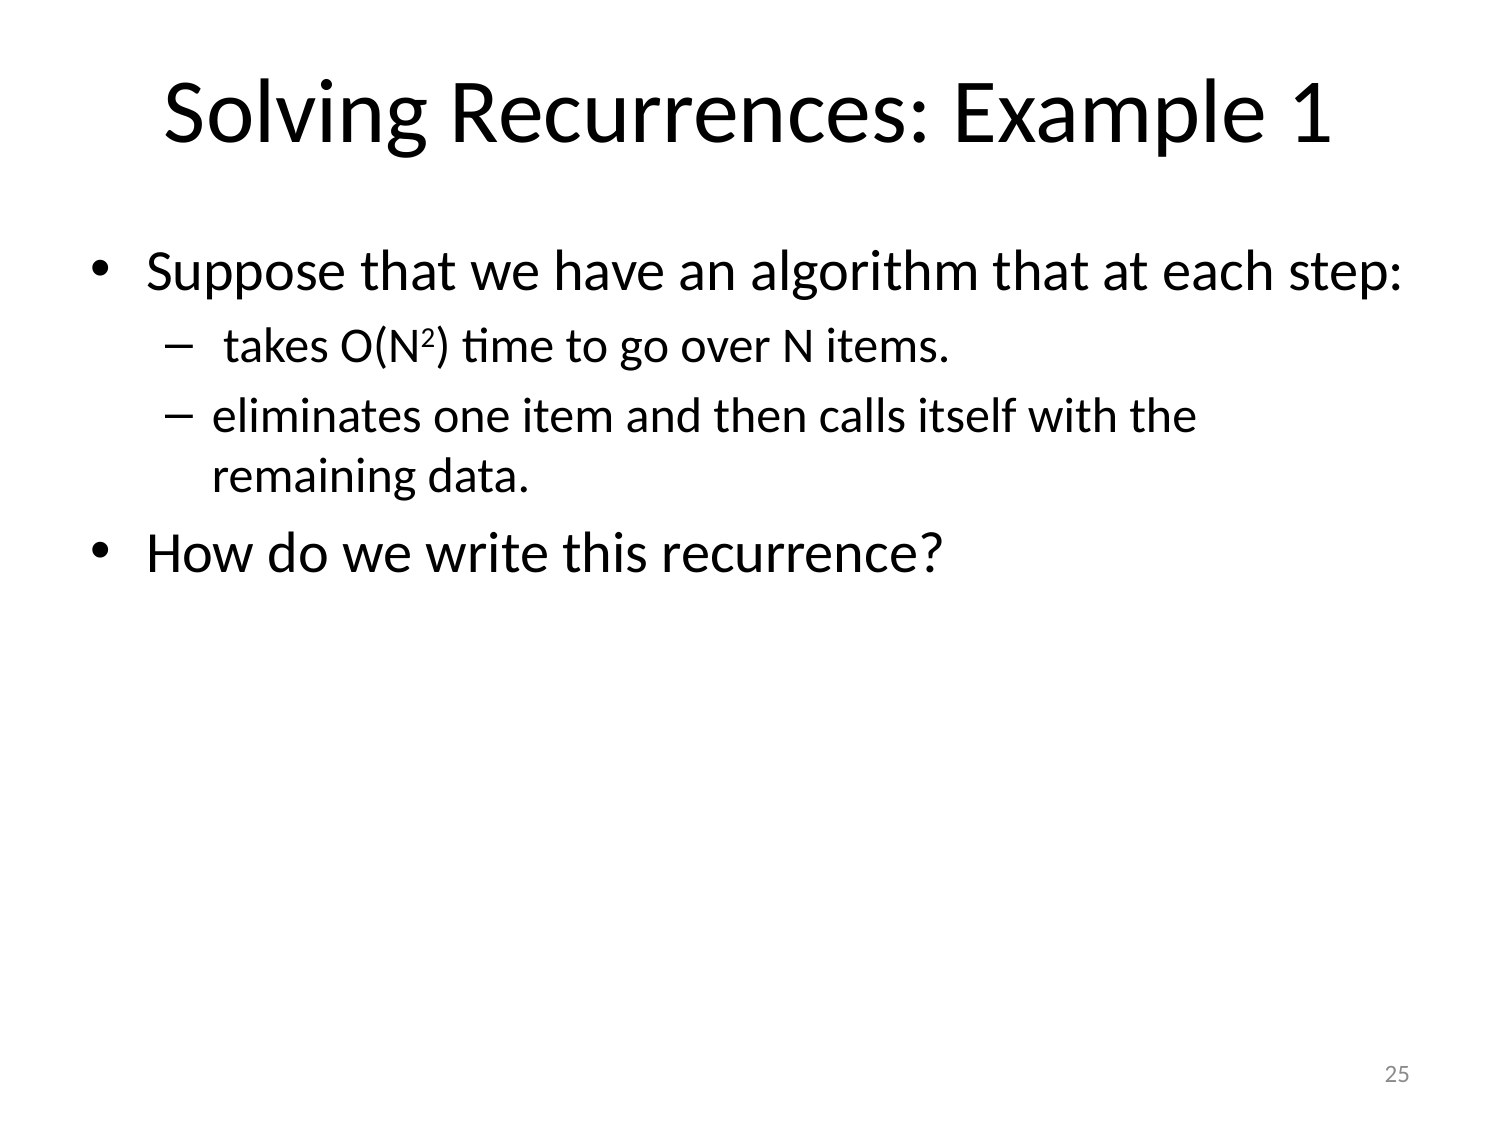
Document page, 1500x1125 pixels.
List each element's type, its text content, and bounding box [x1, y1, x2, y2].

list Suppose that we have an algorithm that at each step: takes O(N2) time to go over N items. eliminates one item and then calls itself with the remaining data. How do we write this recurrence? [75, 224, 1425, 1050]
title Solving Recurrences: Example 1 [75, 12, 1425, 200]
slide_number 25 [1074, 1042, 1425, 1103]
